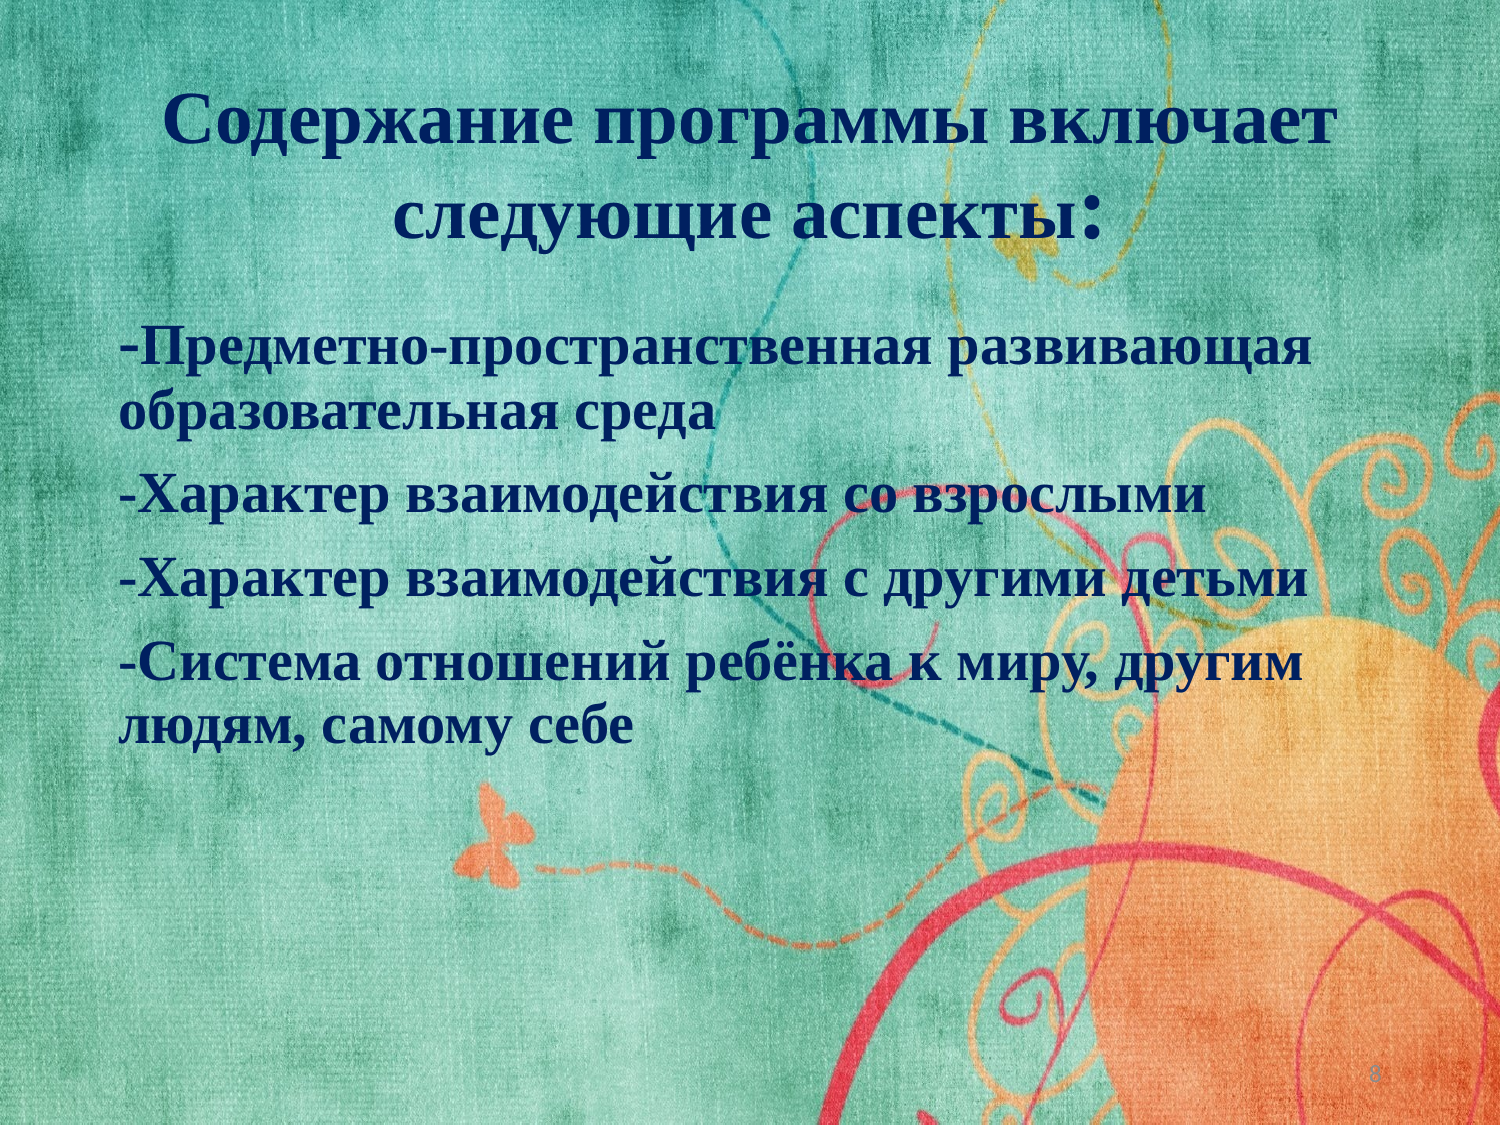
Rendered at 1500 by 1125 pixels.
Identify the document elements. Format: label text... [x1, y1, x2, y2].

list -Предметно-пространственная развивающая образовательная среда -Характер взаимодействия со взрослыми -Характер взаимодействия с другими детьми -Система отношений ребёнка к миру, другим людям, самому себе [103, 299, 1397, 1014]
slide_number 8 [1059, 1042, 1397, 1103]
picture [0, 0, 1500, 1125]
title Содержание программы включает следующие аспекты: [103, 59, 1397, 278]
